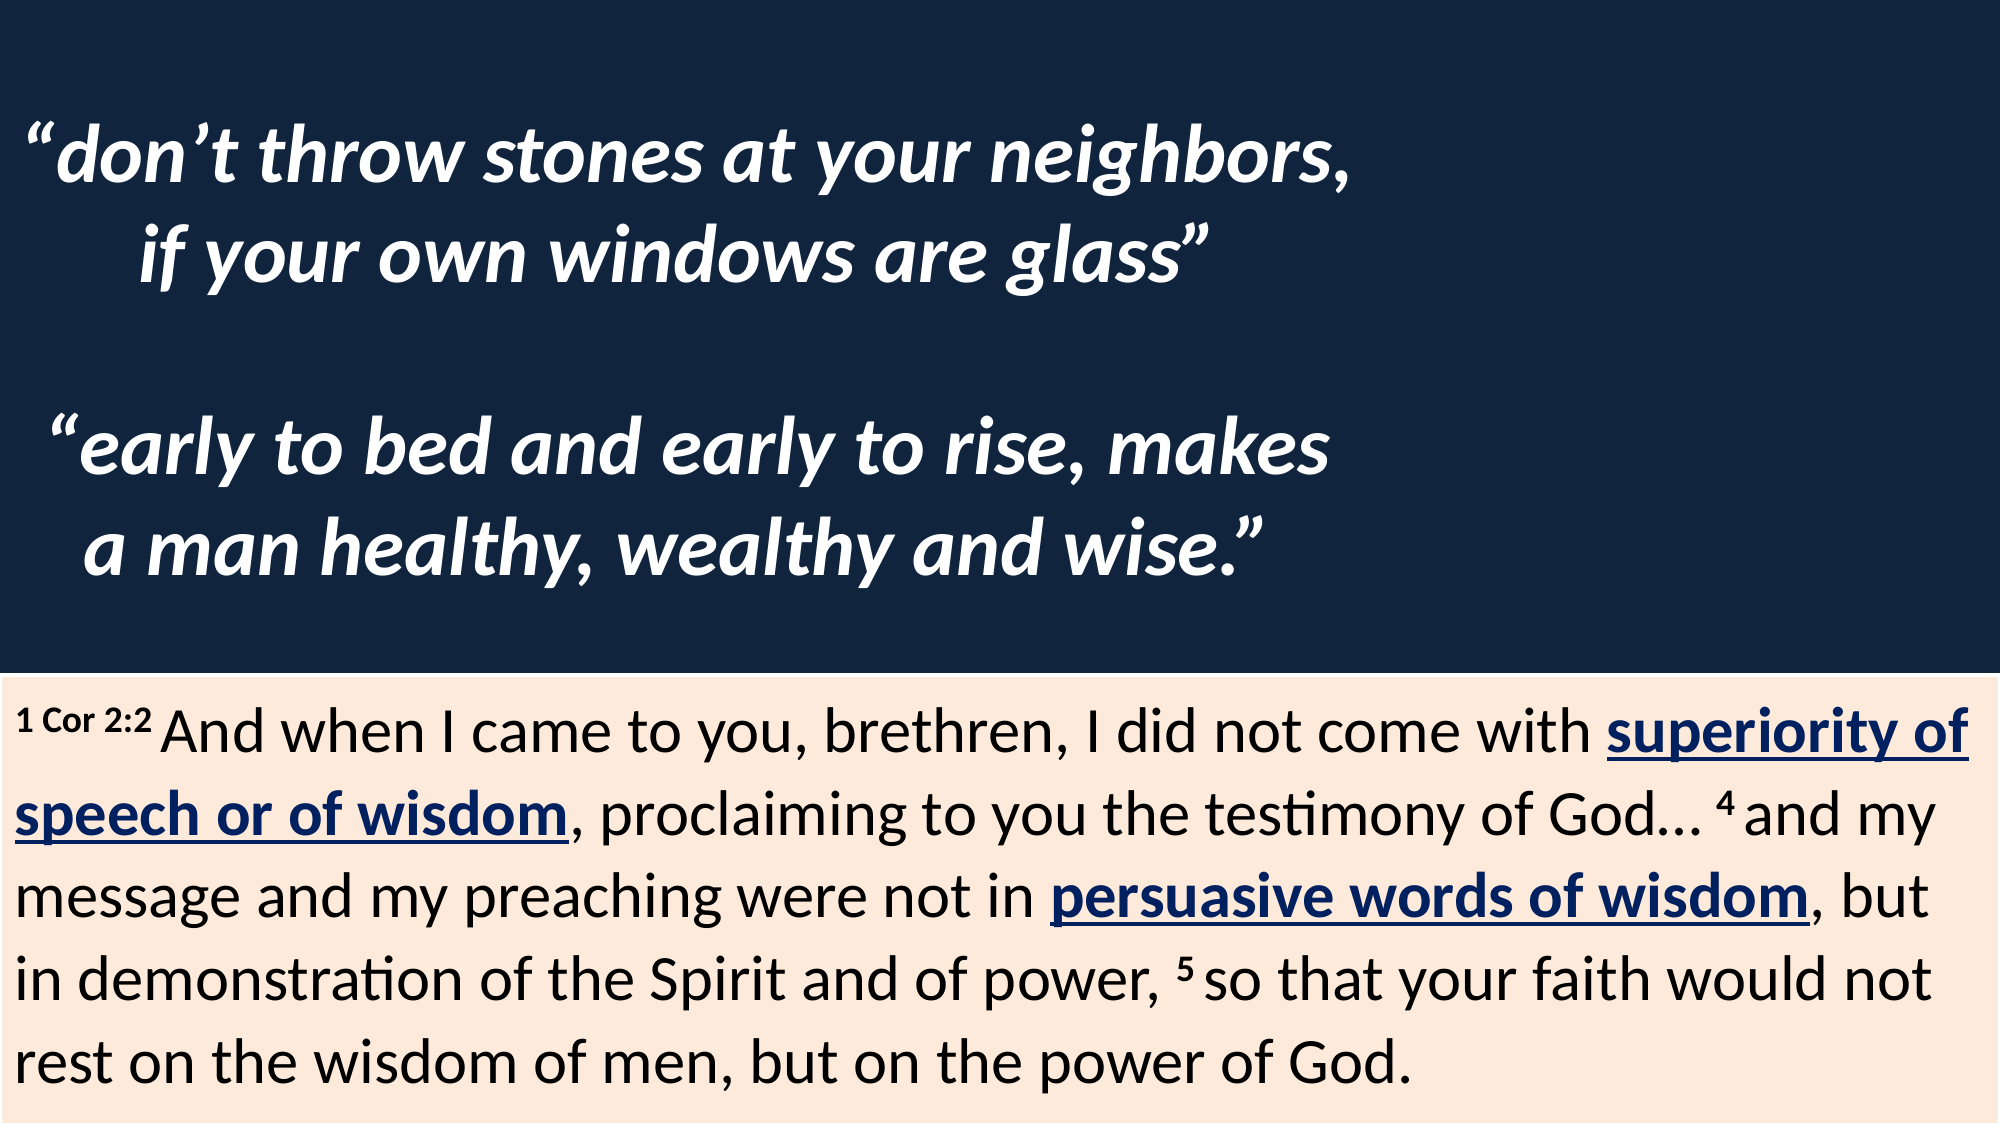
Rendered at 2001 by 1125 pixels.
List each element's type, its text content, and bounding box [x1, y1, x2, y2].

text_box “don’t throw stones at your neighbors, if your own windows are glass” [0, 98, 1377, 299]
text_box 1 Cor 2:2 And when I came to you, brethren, I did not come with superiority of speech or of wisdom, proclaiming to you the testimony of God… 4 and my message and my preaching were not in persuasive words of wisdom, but in demonstration of the Spirit and of power, 5 so that your faith would not rest on the wisdom of men, but on the power of God. [0, 673, 2000, 1125]
text_box “early to bed and early to rise, makes a man healthy, wealthy and wise.” [0, 391, 1377, 592]
